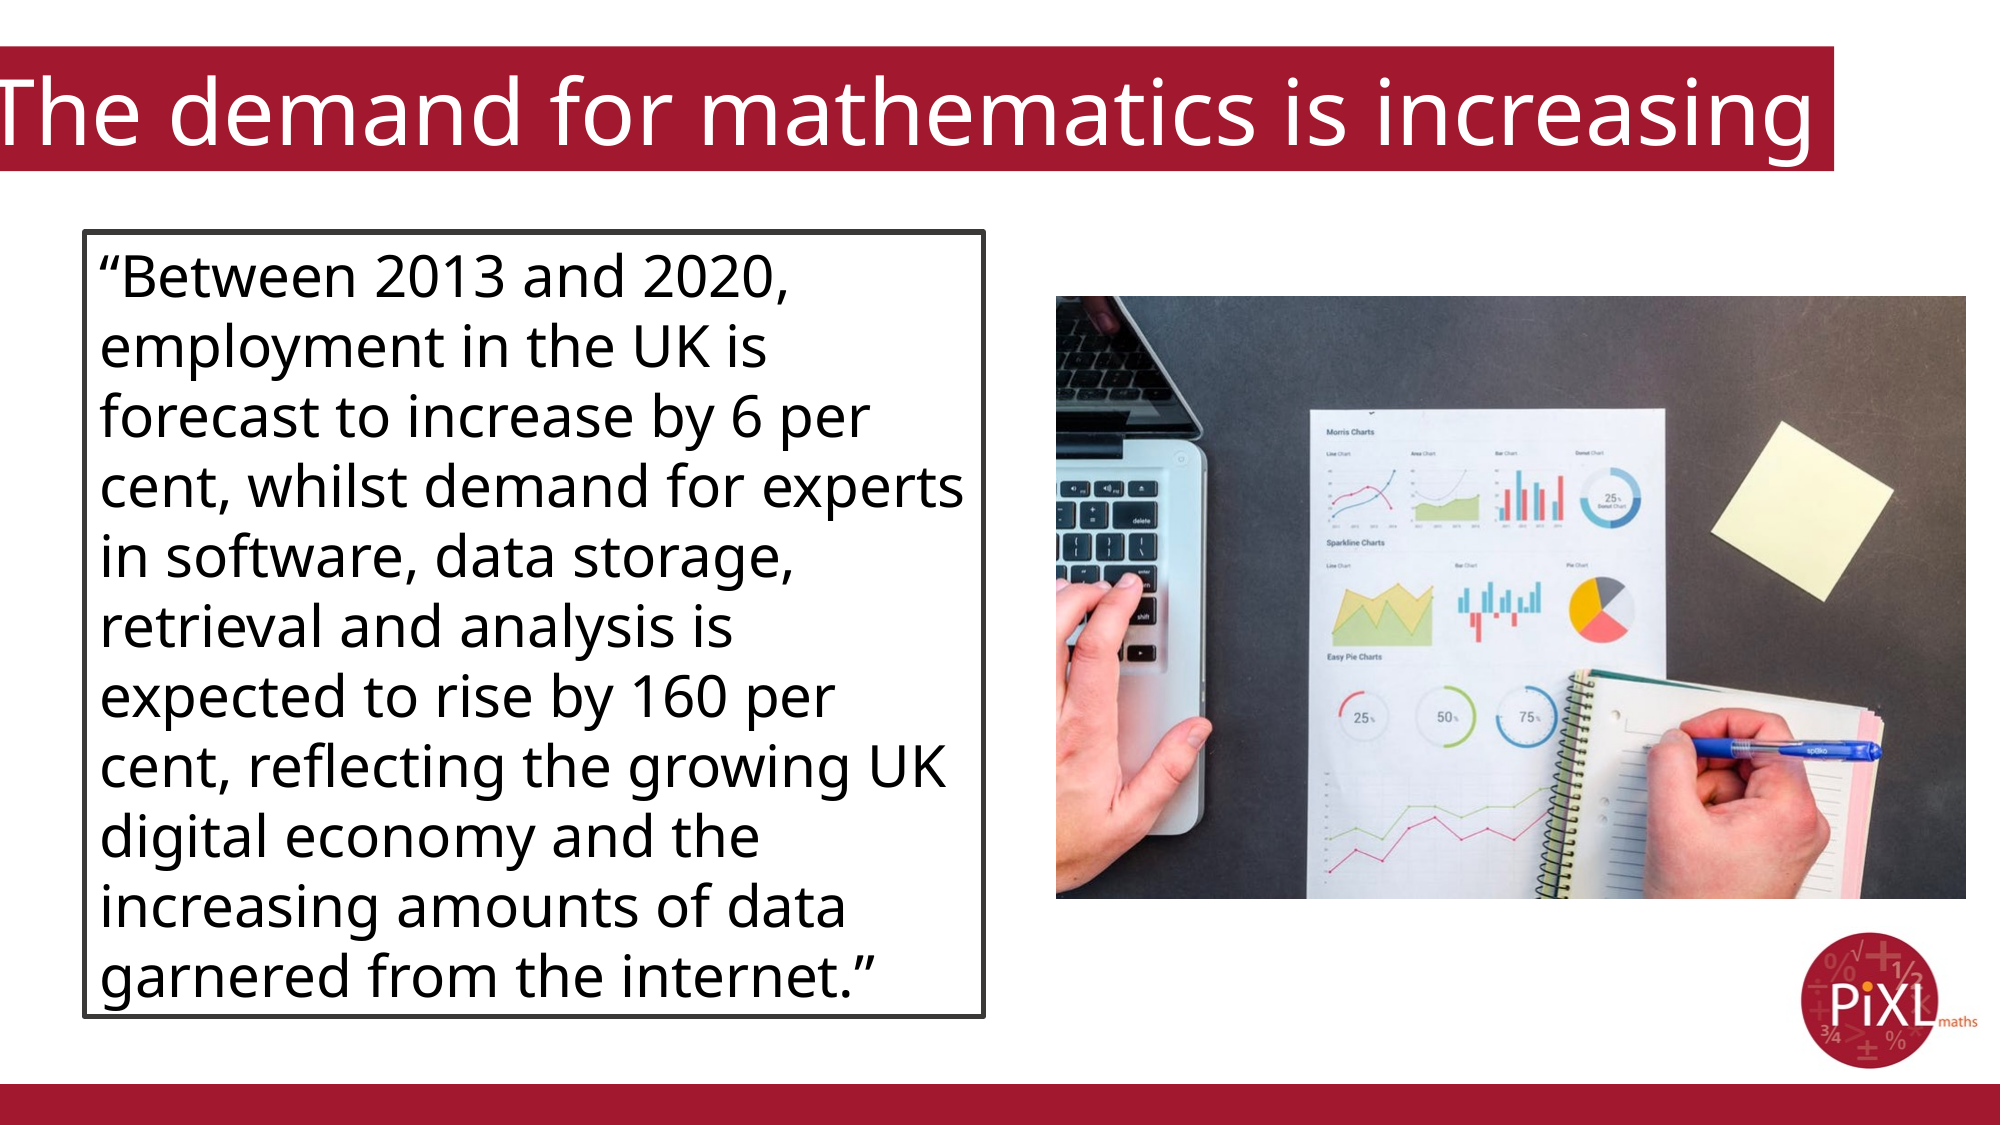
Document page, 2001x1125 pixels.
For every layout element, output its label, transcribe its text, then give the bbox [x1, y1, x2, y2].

text_box The demand for mathematics is increasing [0, 46, 1835, 172]
picture [1055, 296, 1966, 899]
text_box “Between 2013 and 2020, employment in the UK is forecast to increase by 6 per cent, whilst demand for experts in software, data storage, retrieval and analysis is expected to rise by 160 per cent, reflecting the growing UK digital economy and the increasing amounts of data garnered from the internet.” [84, 232, 984, 1017]
picture [1786, 926, 1992, 1075]
